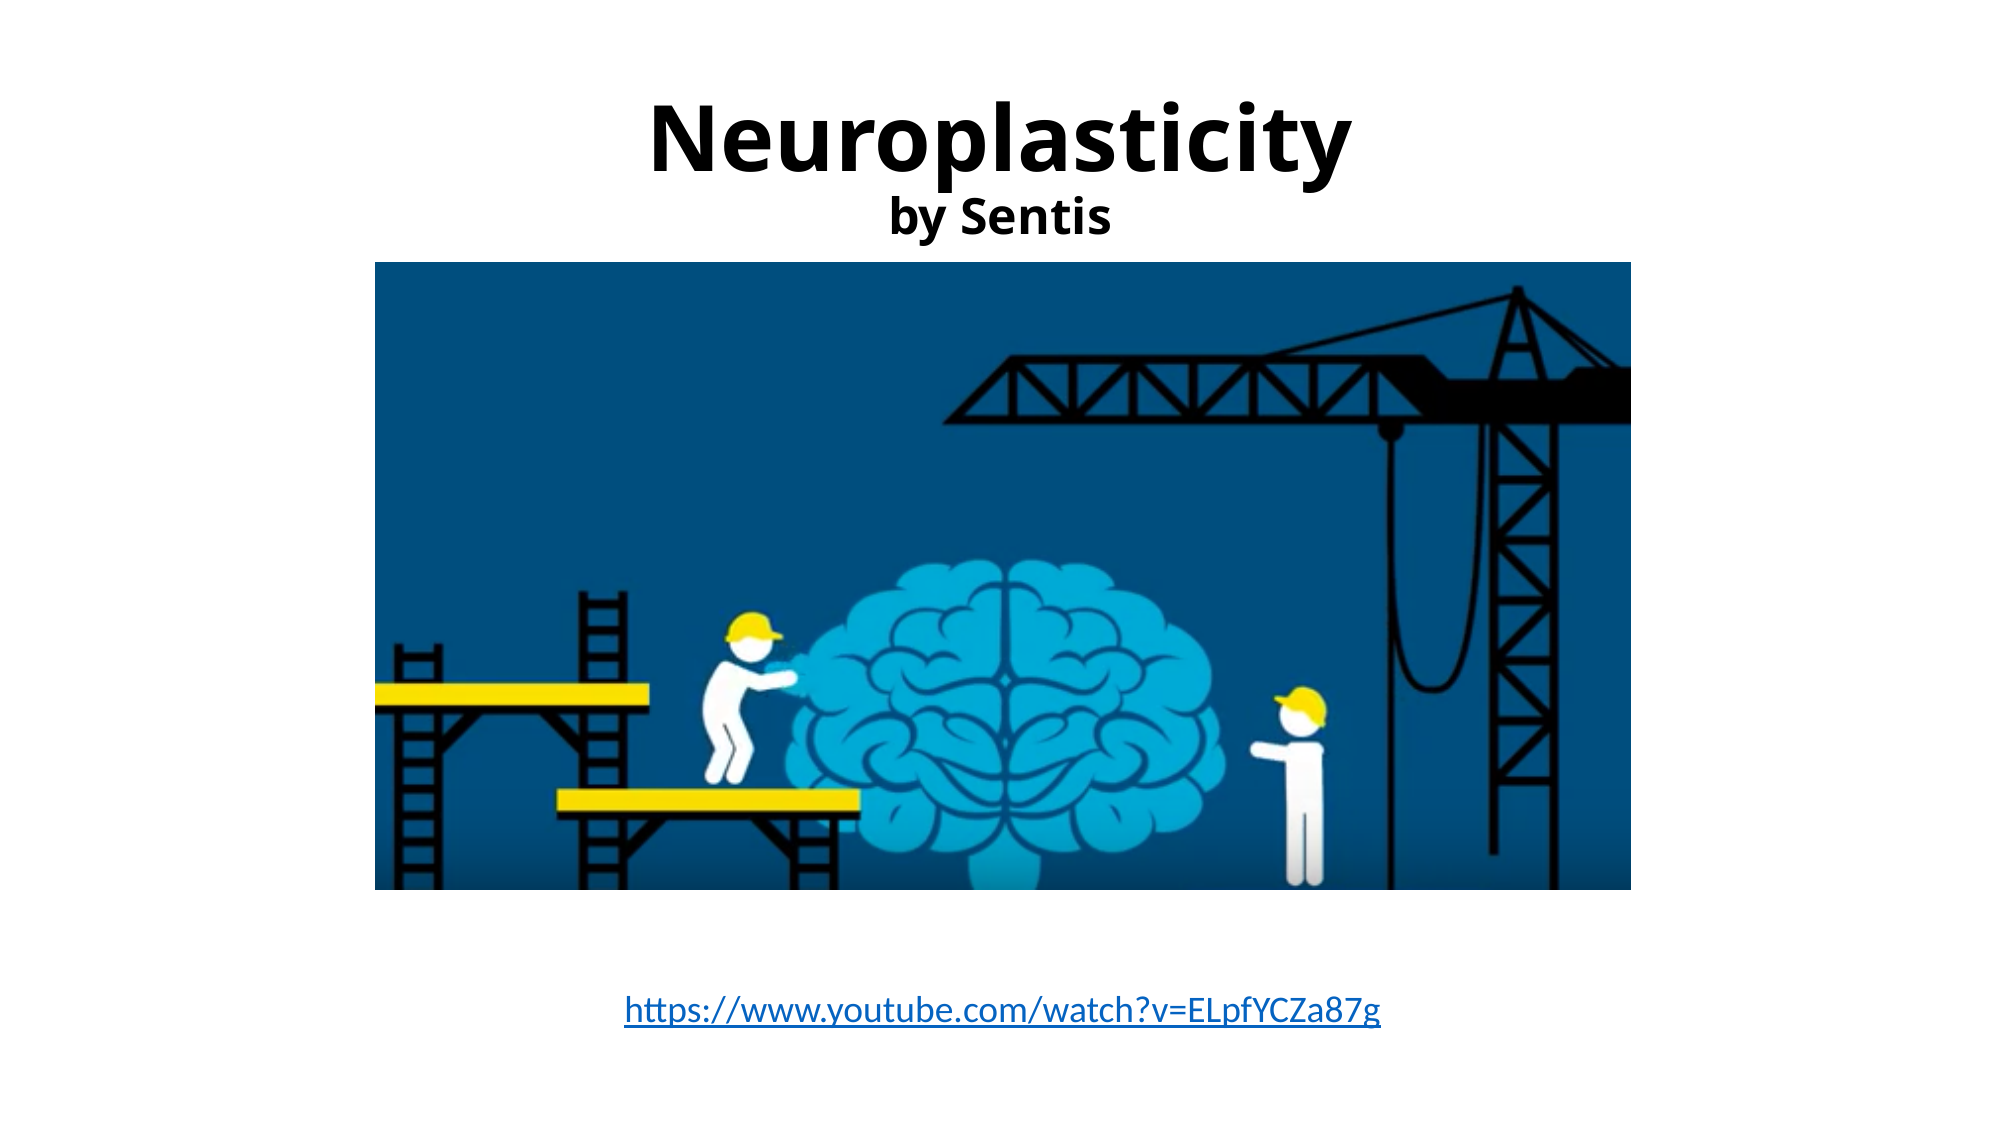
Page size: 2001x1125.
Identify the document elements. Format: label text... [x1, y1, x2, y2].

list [374, 262, 1631, 890]
title Neuroplasticity by Sentis [137, 59, 1863, 278]
text_box https://www.youtube.com/watch?v=ELpfYCZa87g [609, 977, 1397, 1083]
